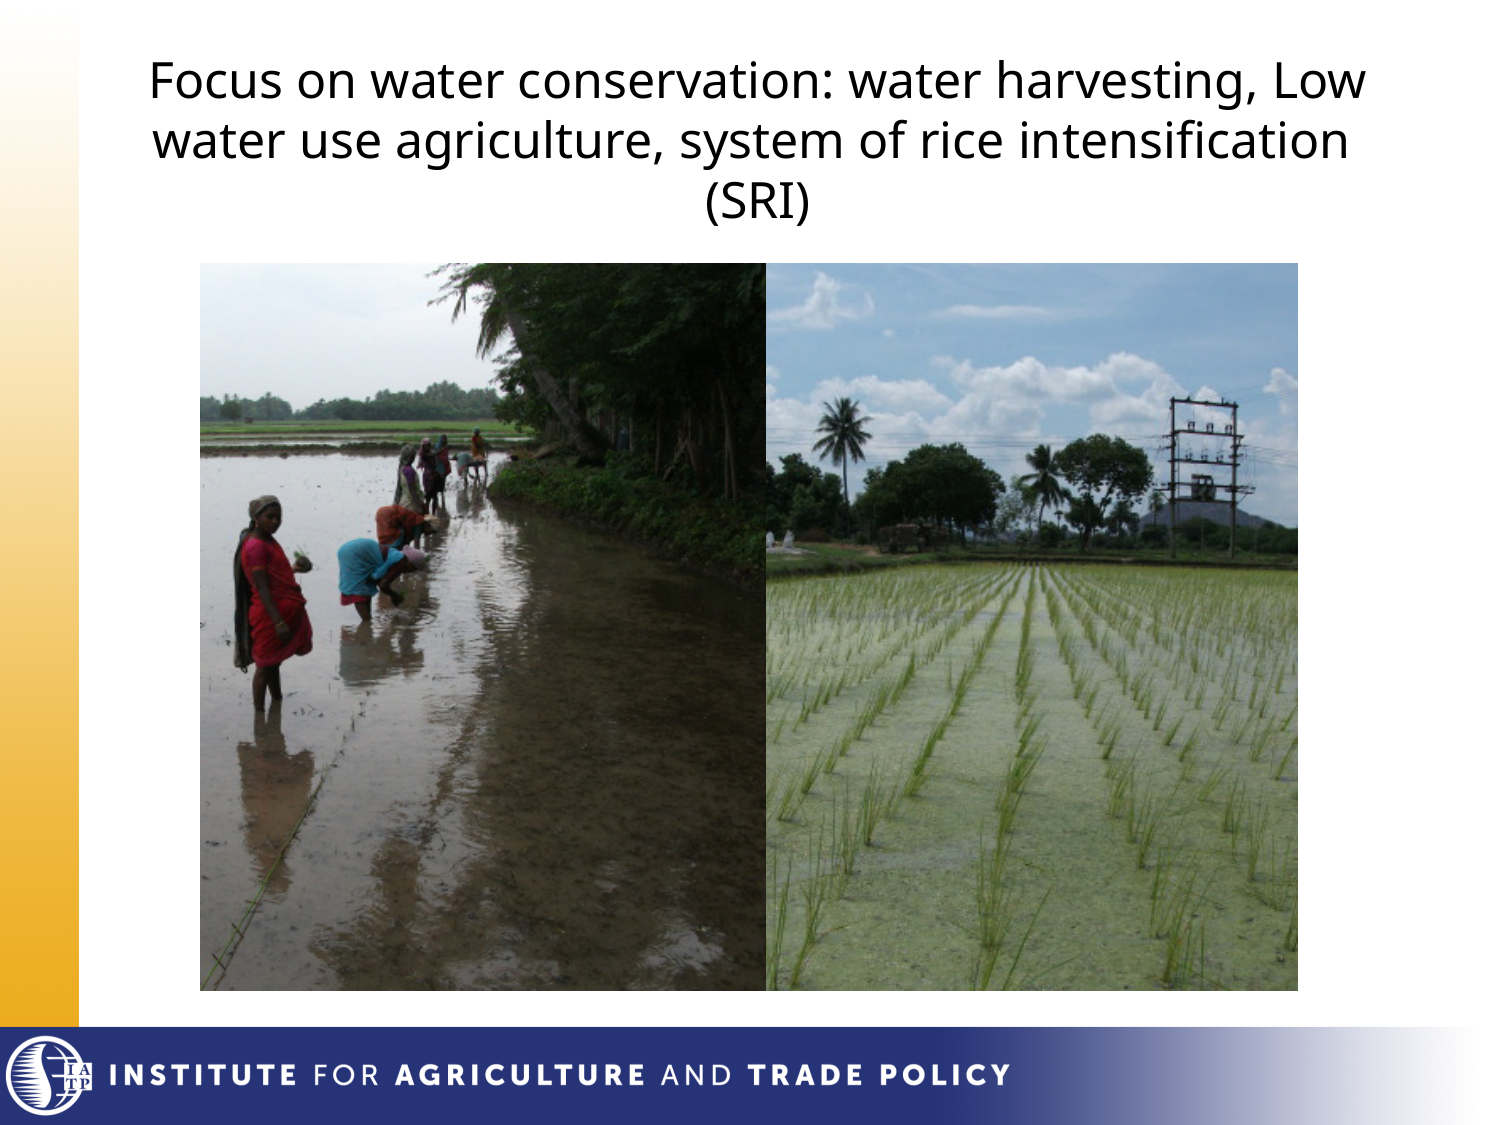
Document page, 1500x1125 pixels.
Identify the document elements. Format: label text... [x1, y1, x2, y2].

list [200, 263, 765, 991]
title Focus on water conservation: water harvesting, Low water use agriculture, system of rice intensification (SRI) [90, 44, 1426, 233]
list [766, 263, 1299, 991]
picture [0, 0, 1500, 1125]
